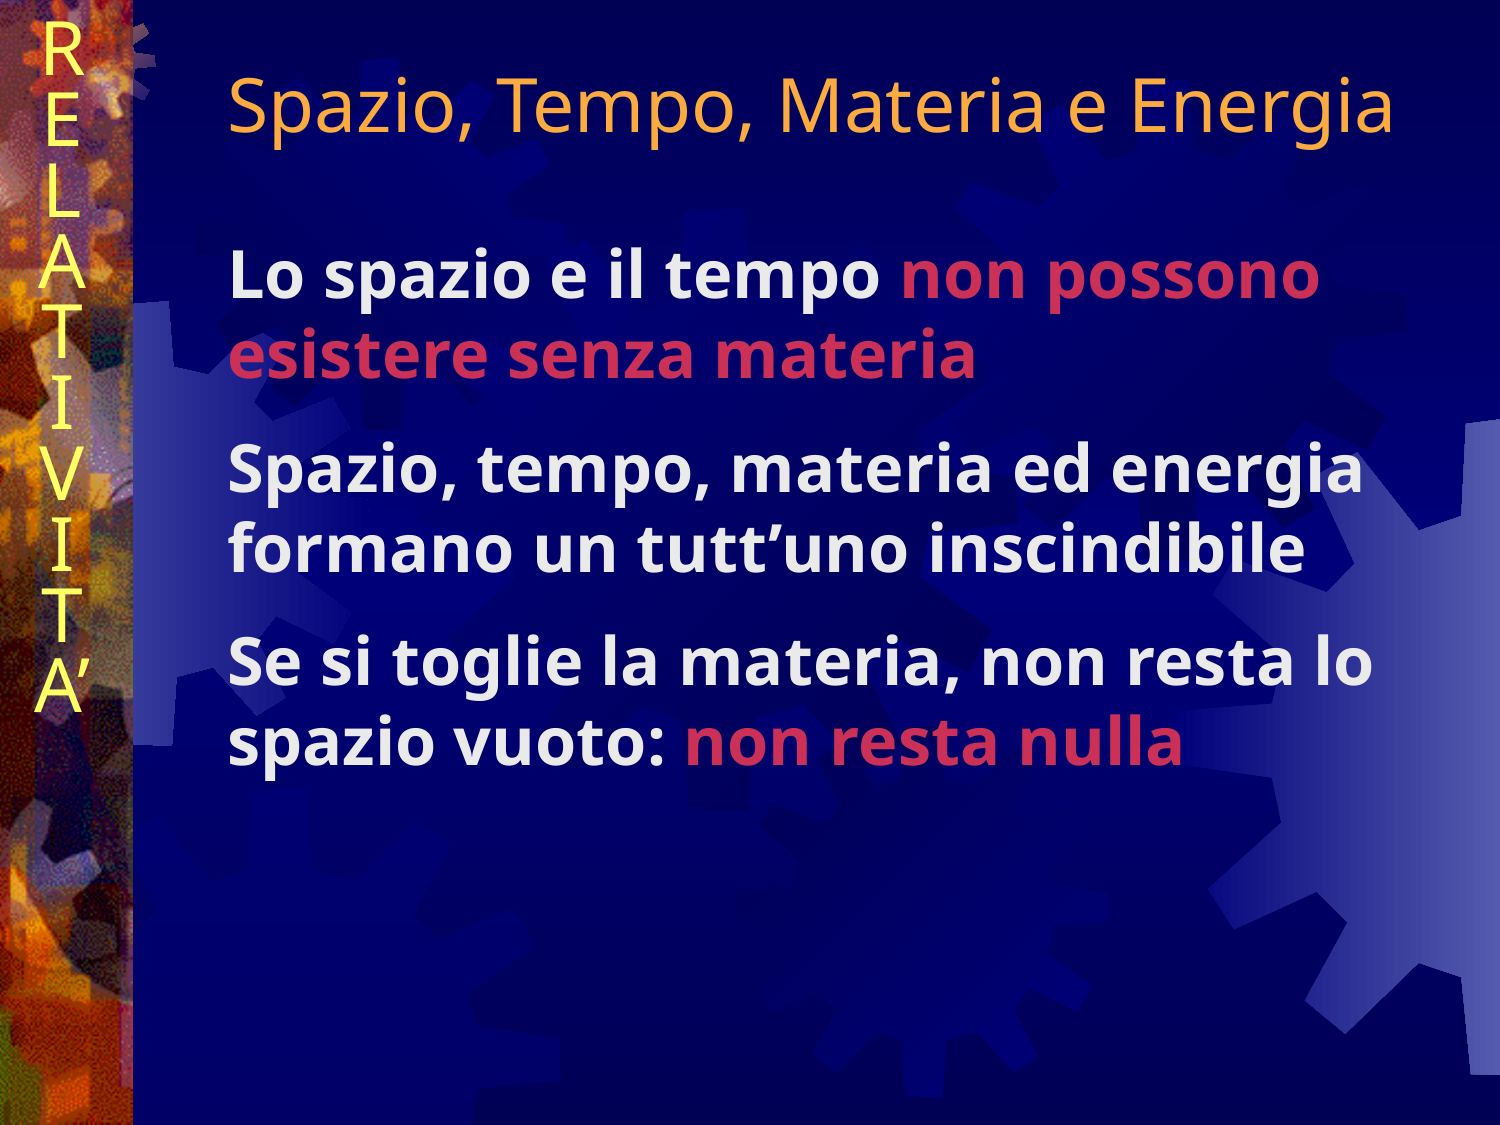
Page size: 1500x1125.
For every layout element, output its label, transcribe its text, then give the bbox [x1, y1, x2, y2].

text_box Lo spazio e il tempo non possono esistere senza materia Spazio, tempo, materia ed energia formano un tutt’uno inscindibile Se si toglie la materia, non resta lo spazio vuoto: non resta nulla [212, 224, 1400, 900]
picture [0, 0, 133, 1125]
text_box Spazio, Tempo, Materia e Energia [200, 49, 1425, 155]
text_box R E L A T I V I T A’ [0, 50, 125, 736]
